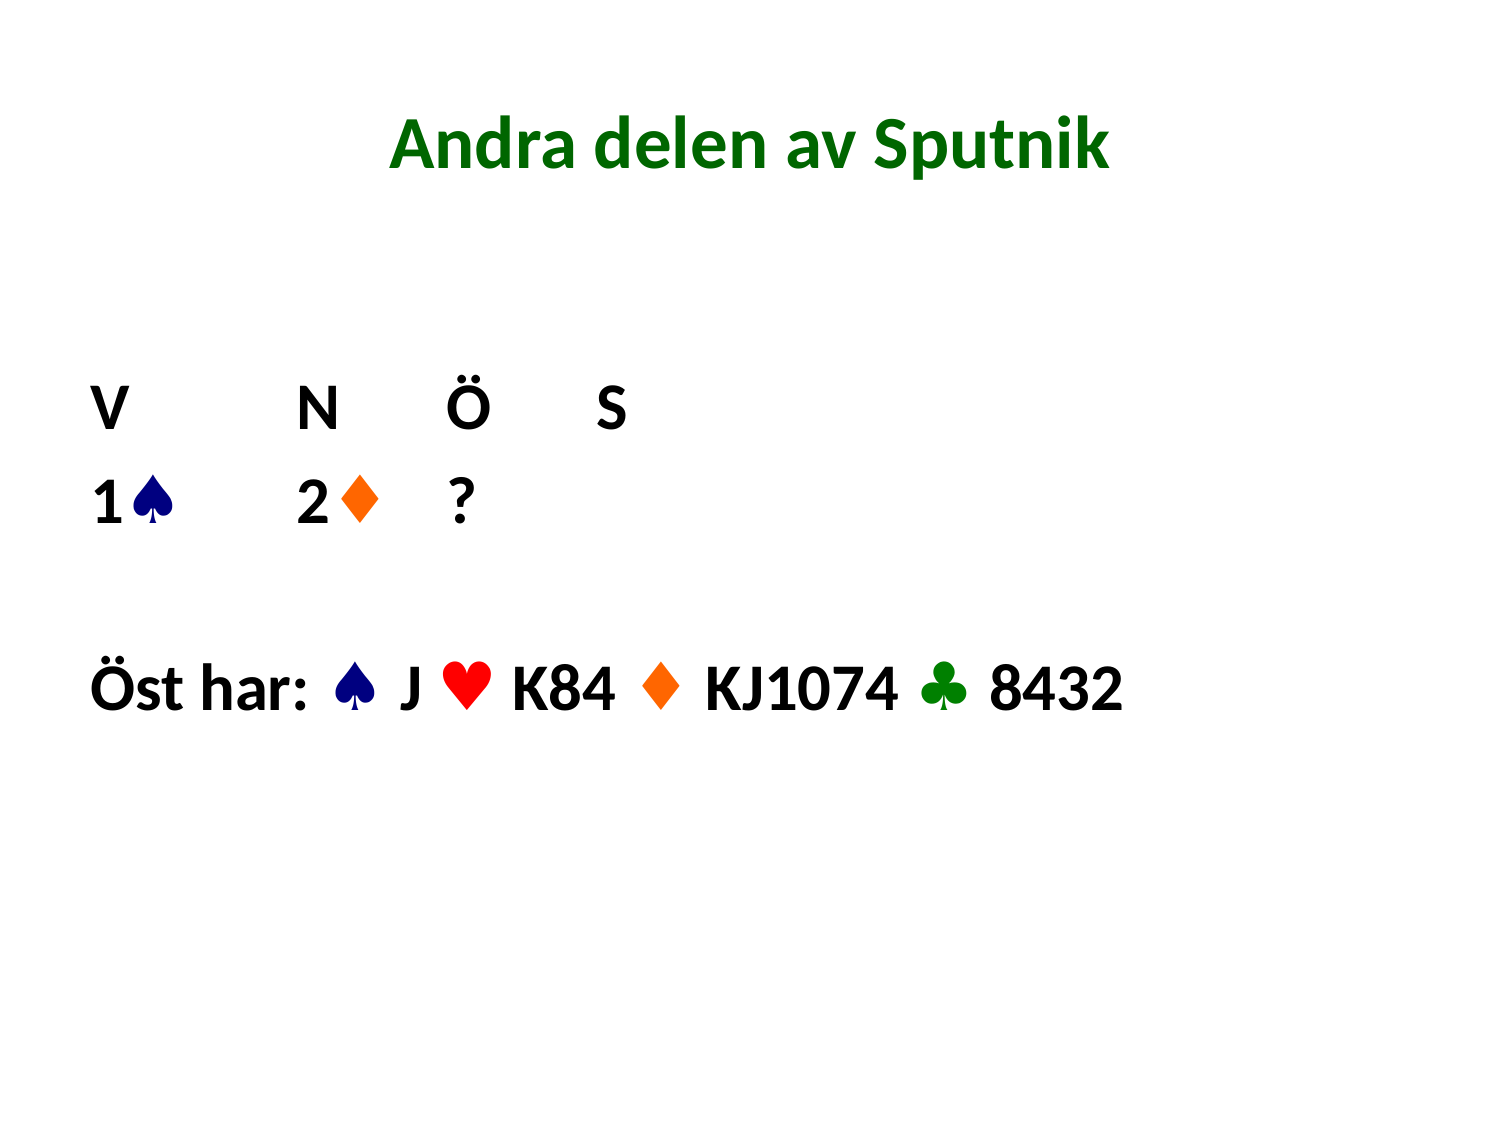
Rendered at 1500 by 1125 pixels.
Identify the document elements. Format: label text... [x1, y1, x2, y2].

title Andra delen av Sputnik [75, 45, 1425, 233]
list V N Ö S 1♠ 2♦ ? Öst har: ♠ J ♥ K84 ♦ KJ1074 ♣ 8432 [75, 262, 1425, 1005]
